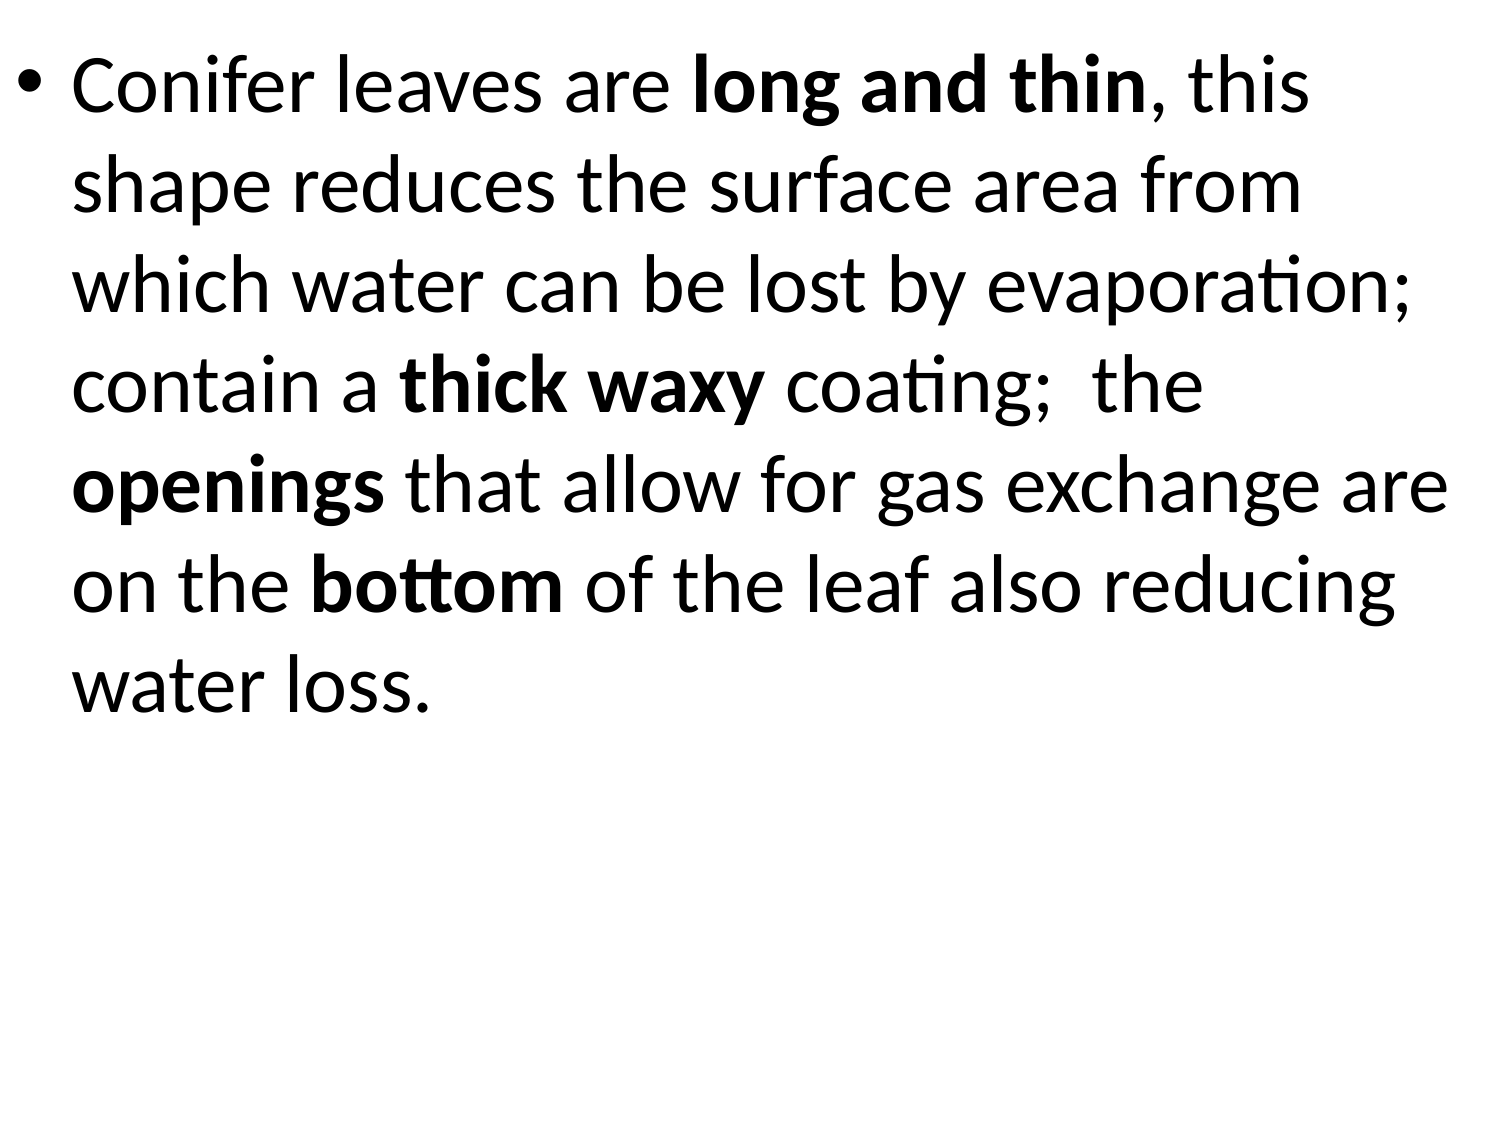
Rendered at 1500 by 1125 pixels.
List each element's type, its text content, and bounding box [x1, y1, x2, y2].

list Conifer leaves are long and thin, this shape reduces the surface area from which water can be lost by evaporation; contain a thick waxy coating; the openings that allow for gas exchange are on the bottom of the leaf also reducing water loss. [0, 22, 1500, 1125]
